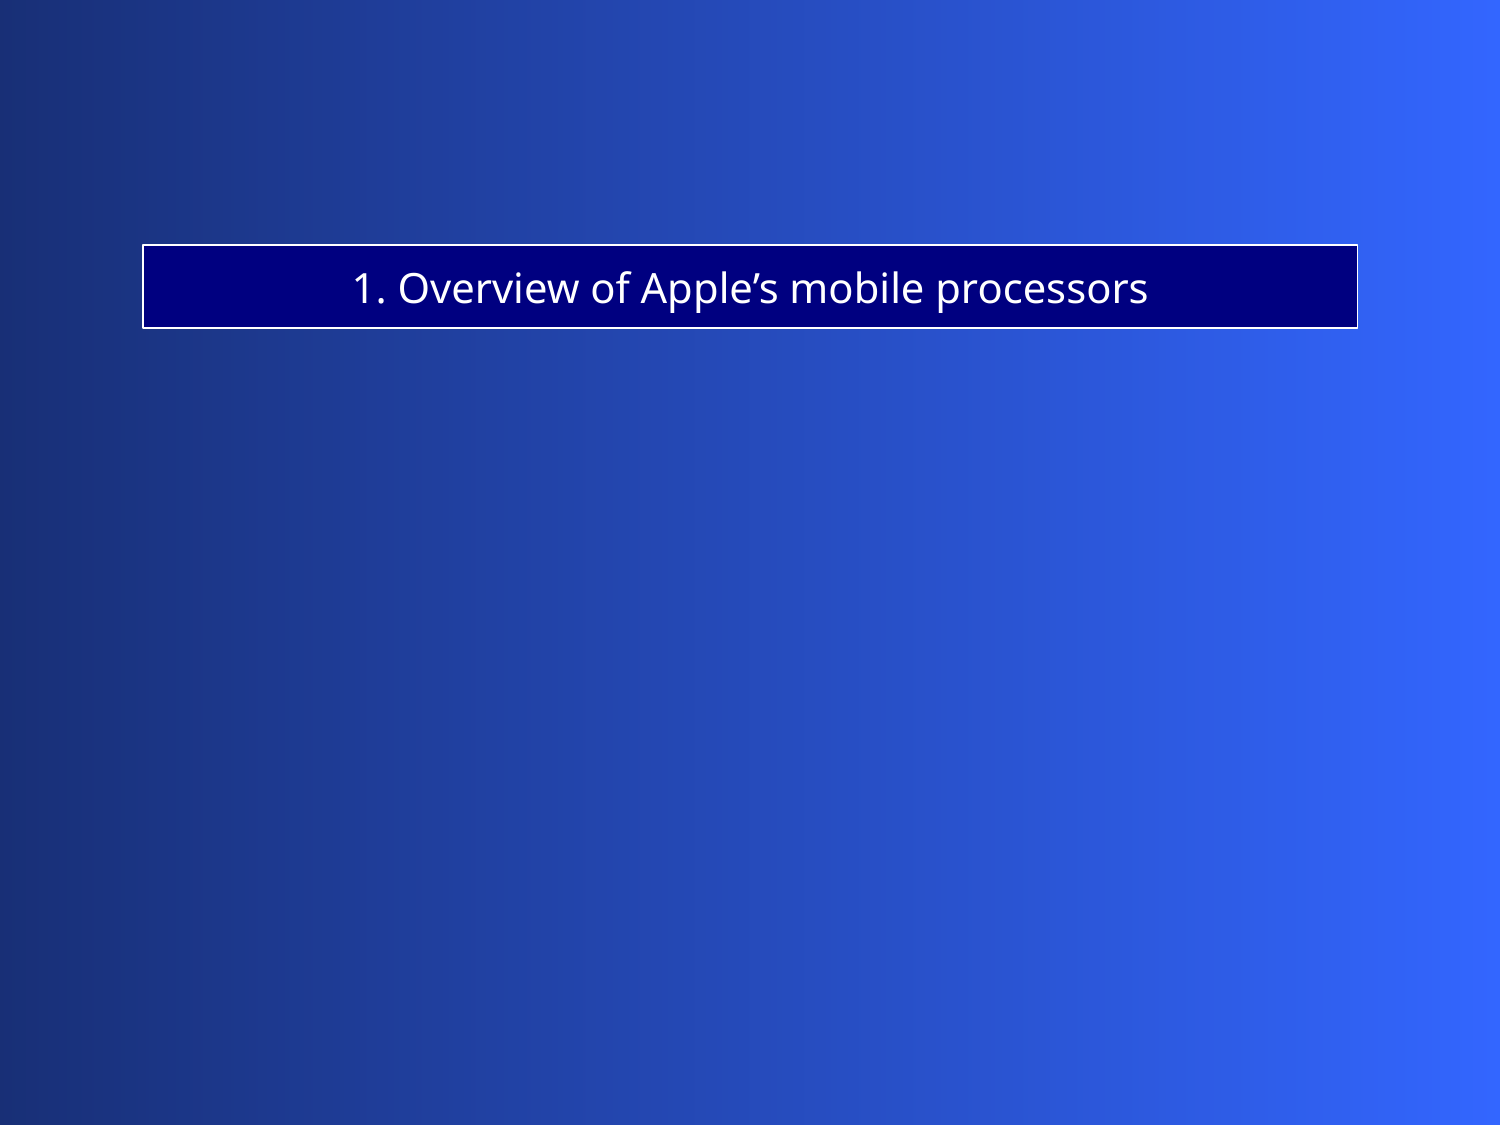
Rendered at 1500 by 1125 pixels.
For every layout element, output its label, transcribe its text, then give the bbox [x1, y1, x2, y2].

table_cell 1 GB 64-bit SCh LPDDR3-1600 (12.8 GB/sec) [1301, 328, 1305, 1125]
table_cell 1 GB 64-bit SCh LPDDR3-1600 (12.8 GB/sec) [1189, 0, 1194, 244]
text_box 1. Overview of Apple’s mobile processors [142, 244, 1358, 328]
table_cell 1 GB 64-bit SCh LPDDR3-1600 (12.8 GB/sec) [1301, 0, 1305, 244]
table_cell 1 GB 64-bit SCh LPDDR3-1600 (12.8 GB/sec) [1189, 328, 1194, 1125]
